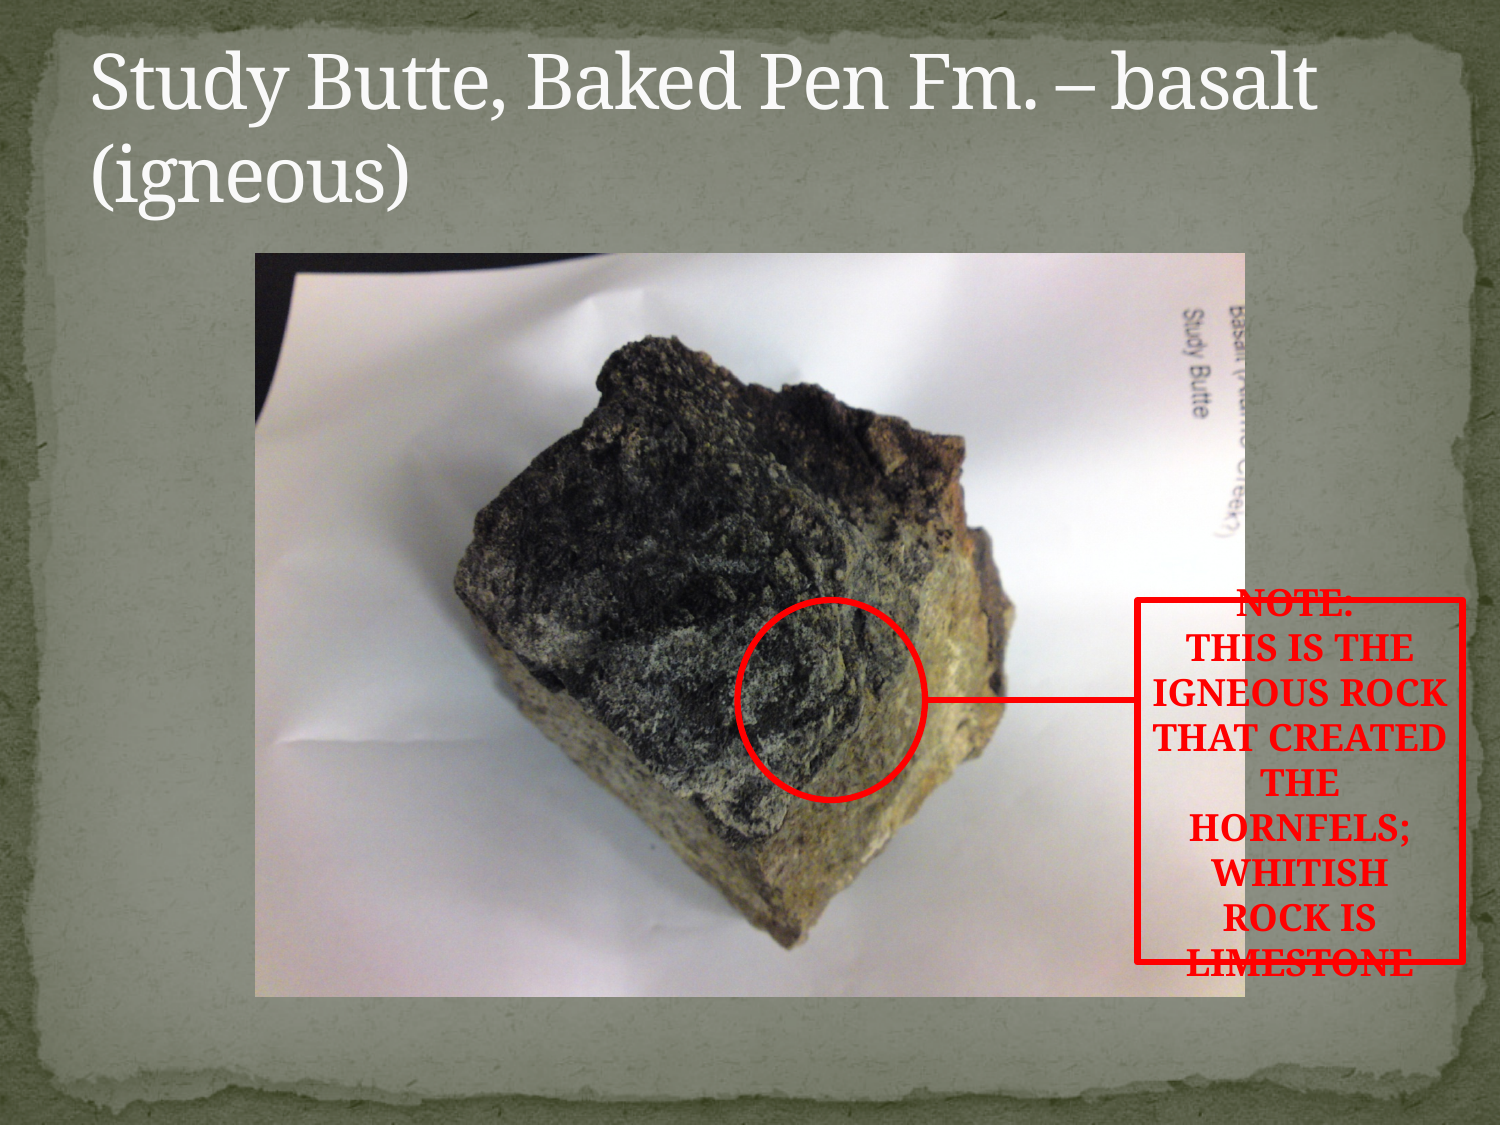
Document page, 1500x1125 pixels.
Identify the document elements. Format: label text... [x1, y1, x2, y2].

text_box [739, 601, 1462, 963]
title Study Butte, Baked Pen Fm. – basalt (igneous) [74, 24, 1425, 225]
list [257, 256, 1244, 994]
